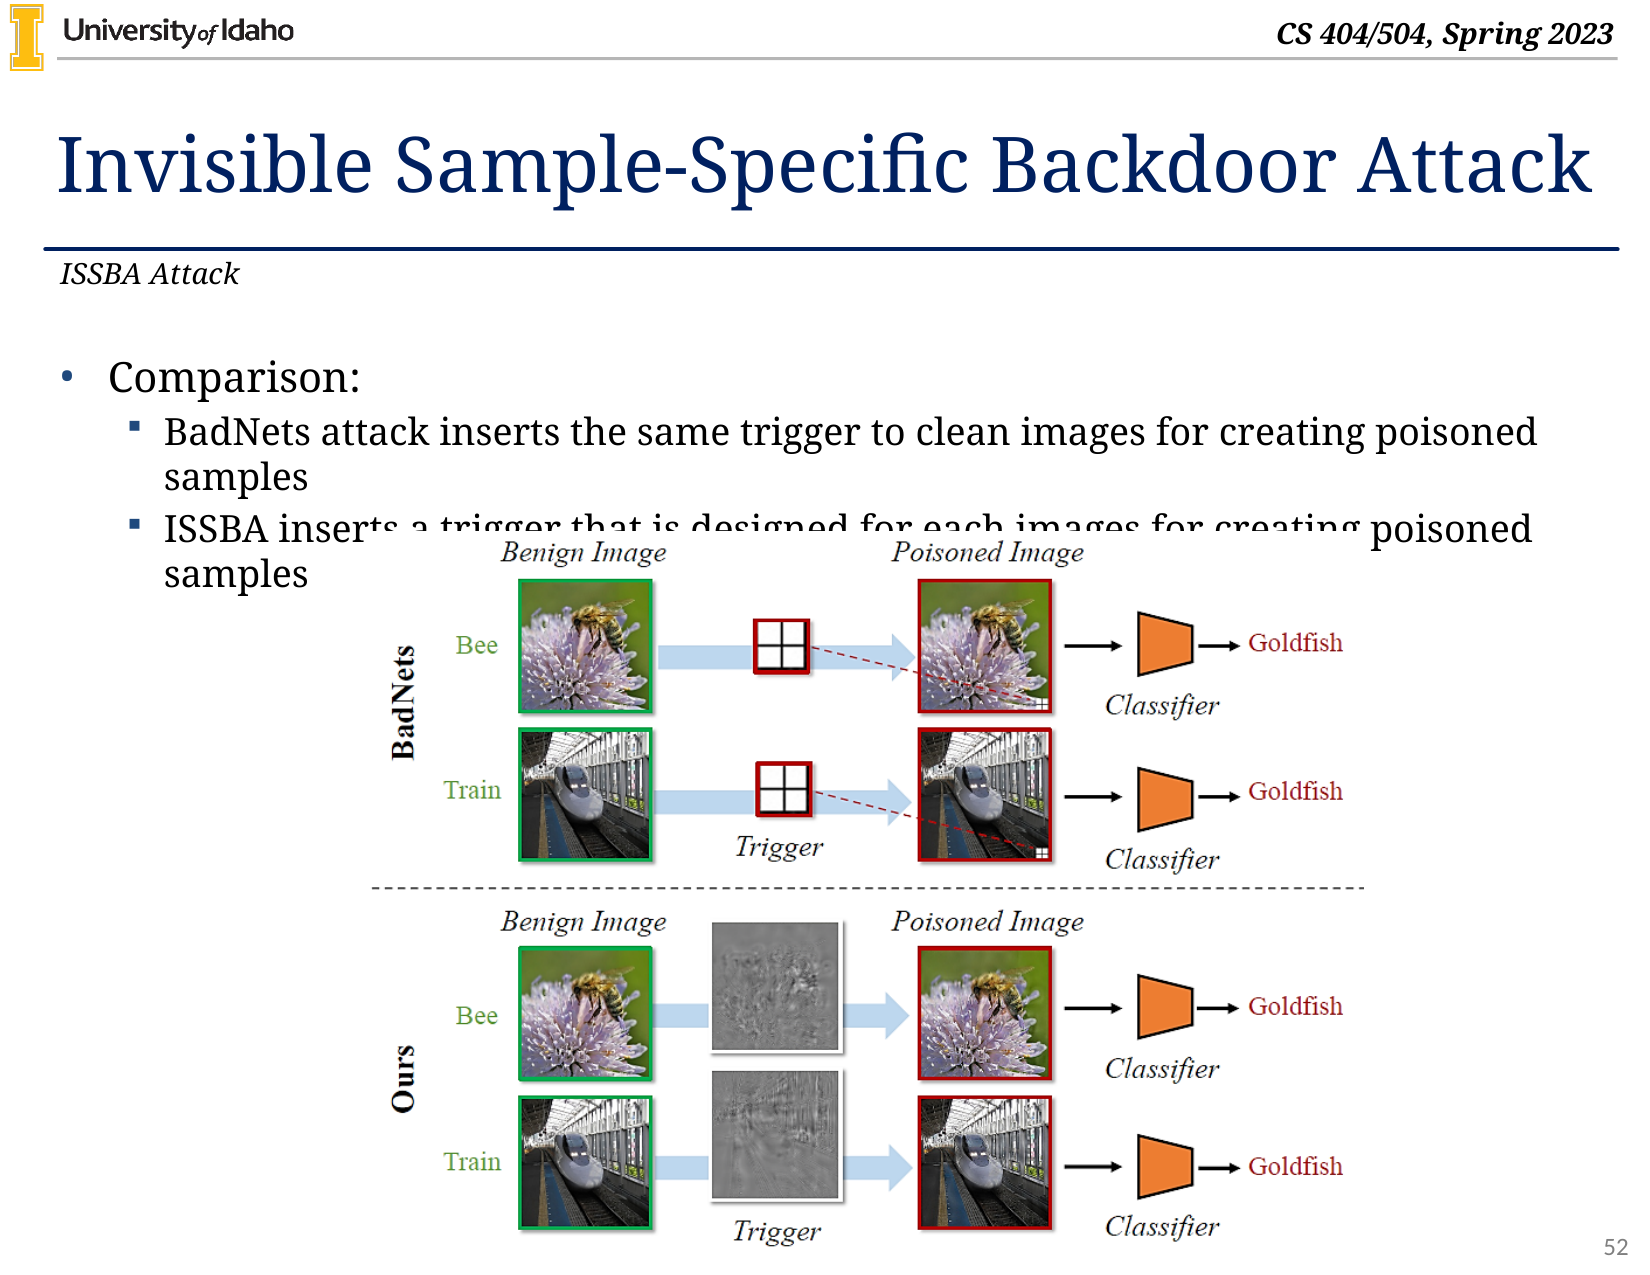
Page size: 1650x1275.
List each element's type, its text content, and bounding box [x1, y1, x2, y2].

list ISSBA Attack [45, 247, 1062, 306]
title Invisible Sample-Specific Backdoor Attack [0, 75, 1650, 248]
picture [57, 2, 294, 52]
list Comparison: BadNets attack inserts the same trigger to clean images for creating poisoned samples ISSBA inserts a trigger that is designed for each images for creating poisoned samples [45, 342, 1618, 1224]
picture [364, 530, 1365, 1251]
picture [9, 4, 48, 71]
